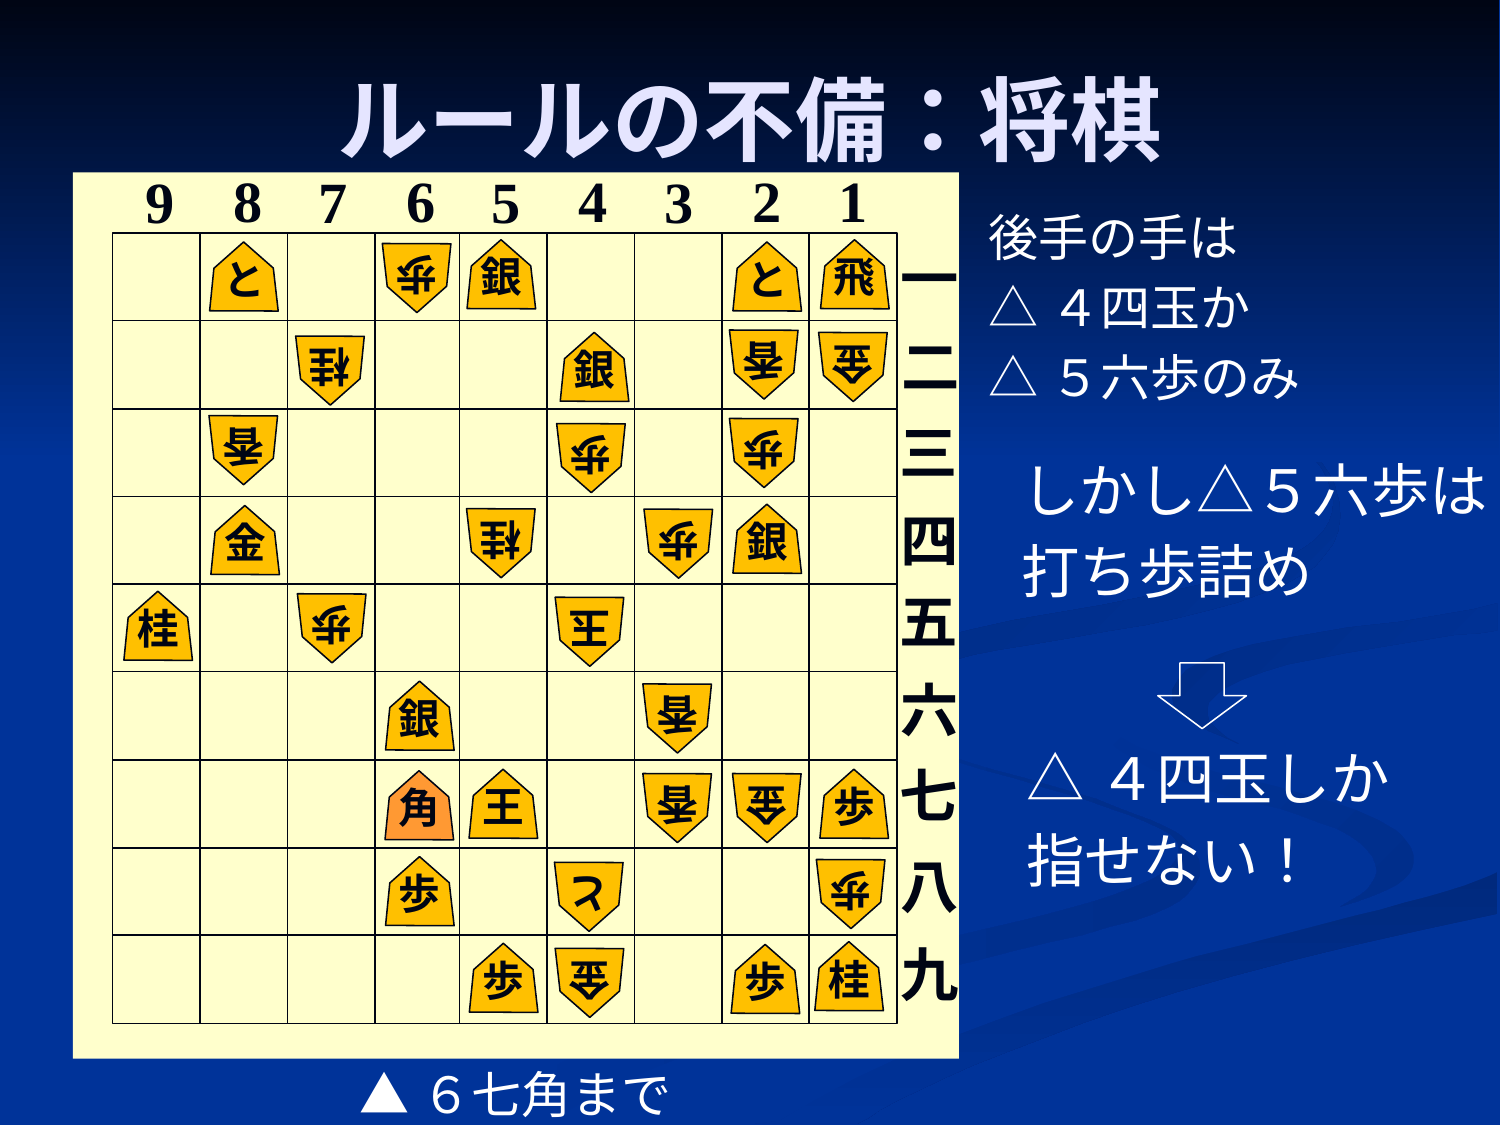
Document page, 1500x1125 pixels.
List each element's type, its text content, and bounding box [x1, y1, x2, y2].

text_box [1032, 662, 1384, 906]
text_box ▲６七角まで [345, 1059, 687, 1125]
title ルールの不備：将棋 [75, 45, 1425, 191]
text_box しかし△５六歩は 打ち歩詰め [1006, 446, 1500, 613]
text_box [72, 156, 976, 1059]
text_box 後手の手は △４四玉か △５六歩のみ [976, 199, 1500, 414]
